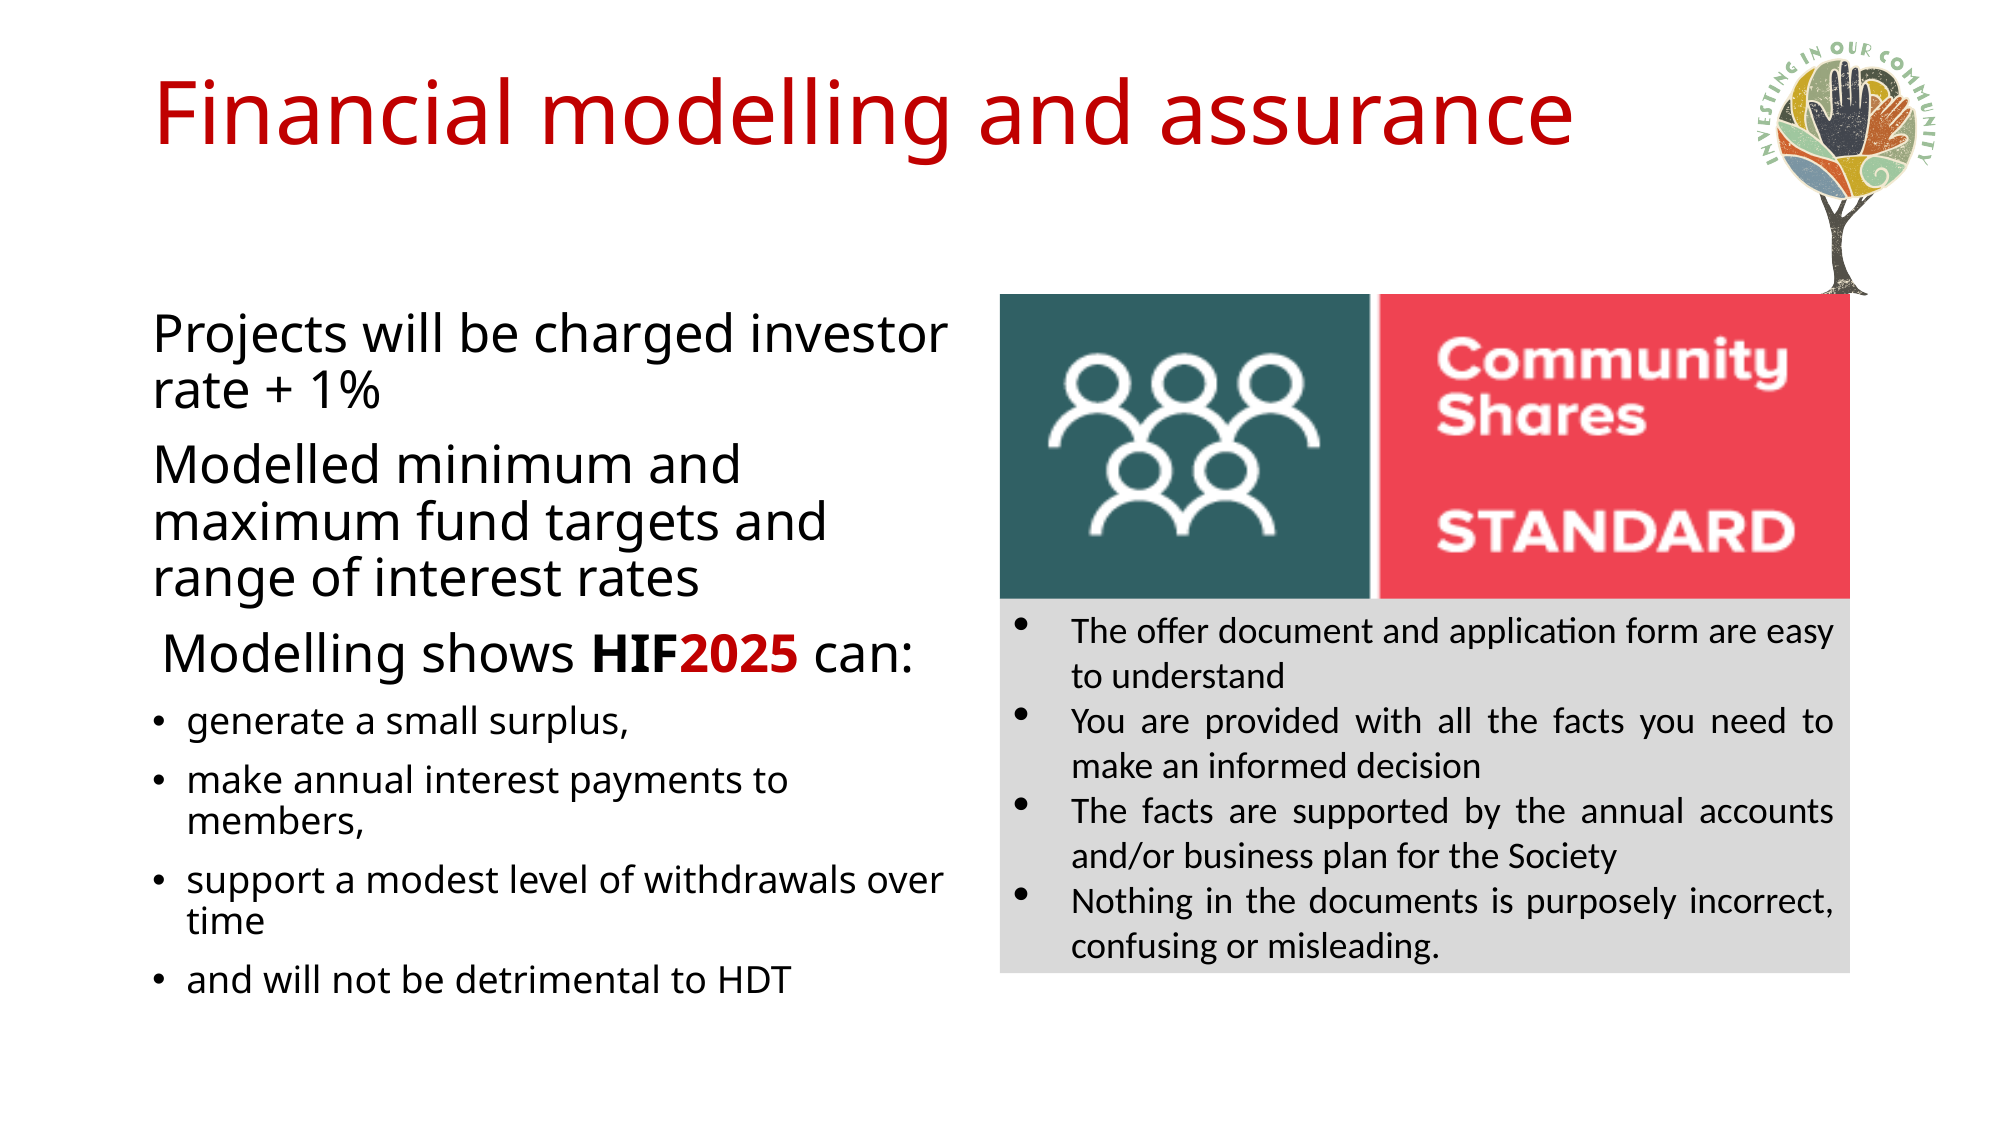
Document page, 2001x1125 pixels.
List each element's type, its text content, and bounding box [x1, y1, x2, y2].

text_box The offer document and application form are easy to understand You are provided with all the facts you need to make an informed decision The facts are supported by the annual accounts and/or business plan for the Society Nothing in the documents is purposely incorrect, confusing or misleading. [999, 599, 1850, 974]
list Projects will be charged investor rate + 1% Modelled minimum and maximum fund targets and range of interest rates Modelling shows HIF2025 can: generate a small surplus, make annual interest payments to members, support a modest level of withdrawals over time and will not be detrimental to HDT [137, 299, 988, 1014]
title Financial modelling and assurance [137, 59, 1754, 278]
picture [999, 38, 1939, 599]
